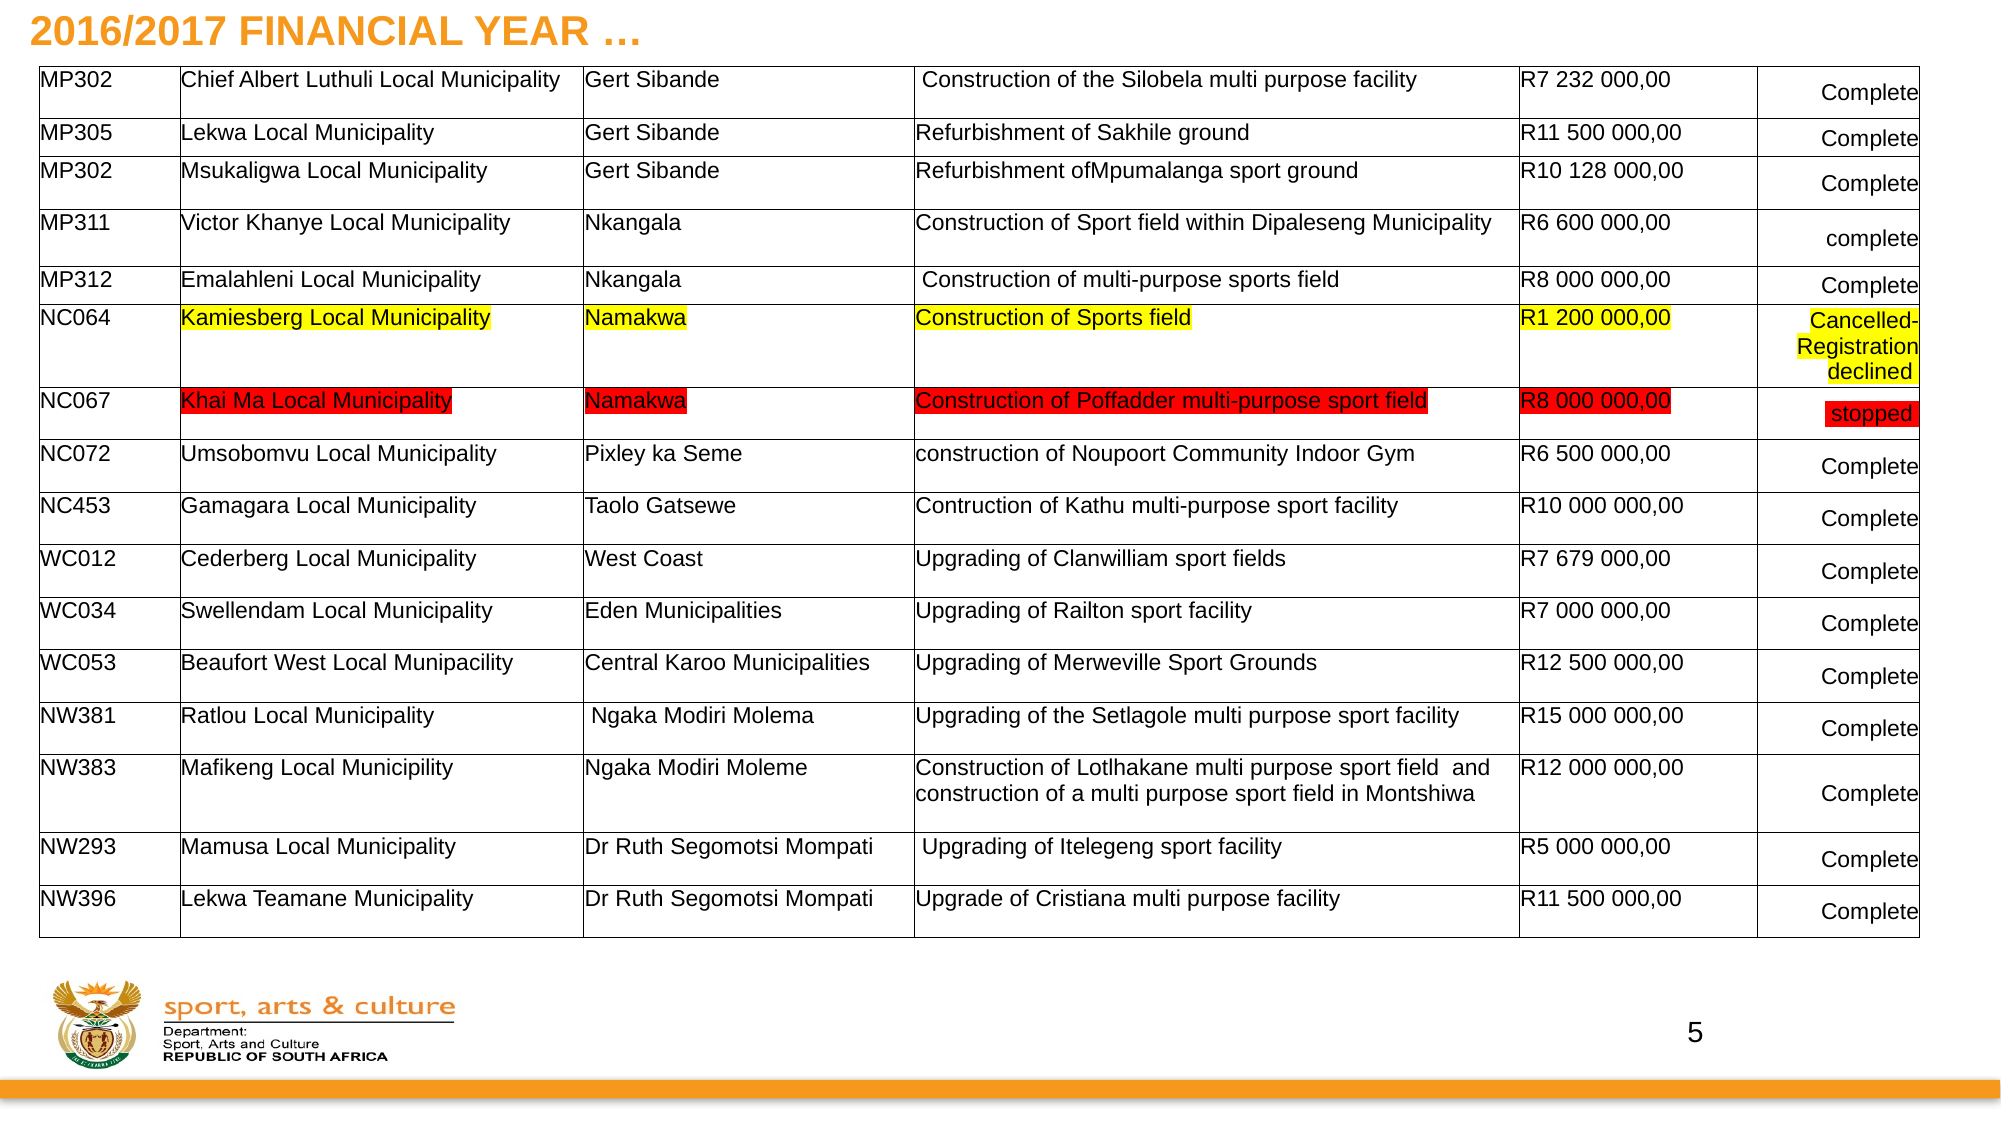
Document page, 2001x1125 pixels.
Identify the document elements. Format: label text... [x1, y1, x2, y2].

table_header MP302 [40, 67, 180, 118]
table_cell Complete [1758, 833, 1919, 885]
table_cell Khai Ma Local Municipality [181, 388, 583, 439]
title 2016/2017 FINANCIAL YEAR … [14, 0, 1365, 117]
table_cell Msukaligwa Local Municipality [181, 157, 583, 209]
table_cell Refurbishment of Sakhile ground [915, 119, 1519, 156]
table_cell Central Karoo Municipalities [584, 650, 914, 702]
table_cell Upgrading of Itelegeng sport facility [915, 833, 1519, 885]
table_cell Pixley ka Seme [584, 440, 914, 492]
table_cell Construction of Sport field within Dipaleseng Municipality [915, 210, 1519, 266]
table_cell Complete [1758, 440, 1919, 492]
table_cell Construction of Lotlhakane multi purpose sport field and construction of a multi purpose sport field in Montshiwa [915, 755, 1519, 832]
table_cell R1 200 000,00 [1520, 305, 1757, 387]
table_cell NW293 [40, 833, 180, 885]
table_cell NC072 [40, 440, 180, 492]
table_cell West Coast [584, 545, 914, 597]
table_cell MP305 [40, 119, 180, 156]
table_cell R7 000 000,00 [1520, 598, 1757, 649]
table_cell Refurbishment ofMpumalanga sport ground [915, 157, 1519, 209]
table_cell NW383 [40, 755, 180, 832]
table_cell Complete [1758, 493, 1919, 544]
table_cell WC053 [40, 650, 180, 702]
table_cell MP311 [40, 210, 180, 266]
table_cell NW396 [40, 886, 180, 937]
table_cell R11 500 000,00 [1520, 886, 1757, 937]
table_cell Nkangala [584, 267, 914, 304]
table_cell Mamusa Local Municipality [181, 833, 583, 885]
table_cell Ratlou Local Municipality [181, 703, 583, 754]
table_cell Namakwa [584, 305, 914, 387]
table_cell R11 500 000,00 [1520, 119, 1757, 156]
table_cell Upgrading of Merweville Sport Grounds [915, 650, 1519, 702]
table_cell Emalahleni Local Municipality [181, 267, 583, 304]
table_cell Lekwa Local Municipality [181, 119, 583, 156]
table_cell NC067 [40, 388, 180, 439]
table_cell WC012 [40, 545, 180, 597]
table_header Complete [1758, 67, 1919, 118]
table_cell R10 000 000,00 [1520, 493, 1757, 544]
table_cell NC064 [40, 305, 180, 387]
table_cell Umsobomvu Local Municipality [181, 440, 583, 492]
table_cell R12 000 000,00 [1520, 755, 1757, 832]
table_cell MP312 [40, 267, 180, 304]
table_cell Complete [1758, 886, 1919, 937]
table_header Gert Sibande [584, 67, 914, 118]
table_cell Swellendam Local Municipality [181, 598, 583, 649]
table_cell construction of Noupoort Community Indoor Gym [915, 440, 1519, 492]
table_cell Dr Ruth Segomotsi Mompati [584, 833, 914, 885]
table_cell Contruction of Kathu multi-purpose sport facility [915, 493, 1519, 544]
table_header Chief Albert Luthuli Local Municipality [181, 67, 583, 118]
table_cell NC453 [40, 493, 180, 544]
table_cell Nkangala [584, 210, 914, 266]
text_box 5 [1672, 1006, 1719, 1056]
table_cell Complete [1758, 157, 1919, 209]
table_cell Upgrading of the Setlagole multi purpose sport facility [915, 703, 1519, 754]
table_cell R6 500 000,00 [1520, 440, 1757, 492]
table_cell Construction of multi-purpose sports field [915, 267, 1519, 304]
table_cell Upgrade of Cristiana multi purpose facility [915, 886, 1519, 937]
table_cell R8 000 000,00 [1520, 267, 1757, 304]
table_cell NW381 [40, 703, 180, 754]
table_cell Upgrading of Clanwilliam sport fields [915, 545, 1519, 597]
table_cell Cederberg Local Municipality [181, 545, 583, 597]
table_cell stopped [1758, 388, 1919, 439]
table_cell Complete [1758, 267, 1919, 304]
table_cell Complete [1758, 755, 1919, 832]
table_cell Lekwa Teamane Municipality [181, 886, 583, 937]
table_cell Complete [1758, 545, 1919, 597]
table_cell Gamagara Local Municipality [181, 493, 583, 544]
table_cell complete [1758, 210, 1919, 266]
table_cell Upgrading of Railton sport facility [915, 598, 1519, 649]
table_cell Namakwa [584, 388, 914, 439]
table_cell R10 128 000,00 [1520, 157, 1757, 209]
table_cell Ngaka Modiri Moleme [584, 755, 914, 832]
table_cell Victor Khanye Local Municipality [181, 210, 583, 266]
table_cell Gert Sibande [584, 157, 914, 209]
table_cell Construction of Sports field [915, 305, 1519, 387]
table_header R7 232 000,00 [1520, 67, 1757, 118]
table_cell Mafikeng Local Municipility [181, 755, 583, 832]
table_cell Complete [1758, 703, 1919, 754]
table_cell R7 679 000,00 [1520, 545, 1757, 597]
table_cell Complete [1758, 598, 1919, 649]
table_cell R6 600 000,00 [1520, 210, 1757, 266]
table_cell R5 000 000,00 [1520, 833, 1757, 885]
table_cell R8 000 000,00 [1520, 388, 1757, 439]
table_cell Kamiesberg Local Municipality [181, 305, 583, 387]
table_cell WC034 [40, 598, 180, 649]
table_header Construction of the Silobela multi purpose facility [915, 67, 1519, 118]
table_cell Beaufort West Local Munipacility [181, 650, 583, 702]
table_cell Complete [1758, 650, 1919, 702]
table_cell Dr Ruth Segomotsi Mompati [584, 886, 914, 937]
table_cell R12 500 000,00 [1520, 650, 1757, 702]
table_cell MP302 [40, 157, 180, 209]
table_cell Construction of Poffadder multi-purpose sport field [915, 388, 1519, 439]
table_cell R15 000 000,00 [1520, 703, 1757, 754]
table_cell Complete [1758, 119, 1919, 156]
table_cell Ngaka Modiri Molema [584, 703, 914, 754]
table_cell Cancelled- Registration declined [1758, 305, 1919, 387]
table_cell Taolo Gatsewe [584, 493, 914, 544]
picture [25, 959, 481, 1079]
table_cell Eden Municipalities [584, 598, 914, 649]
table_cell Gert Sibande [584, 119, 914, 156]
